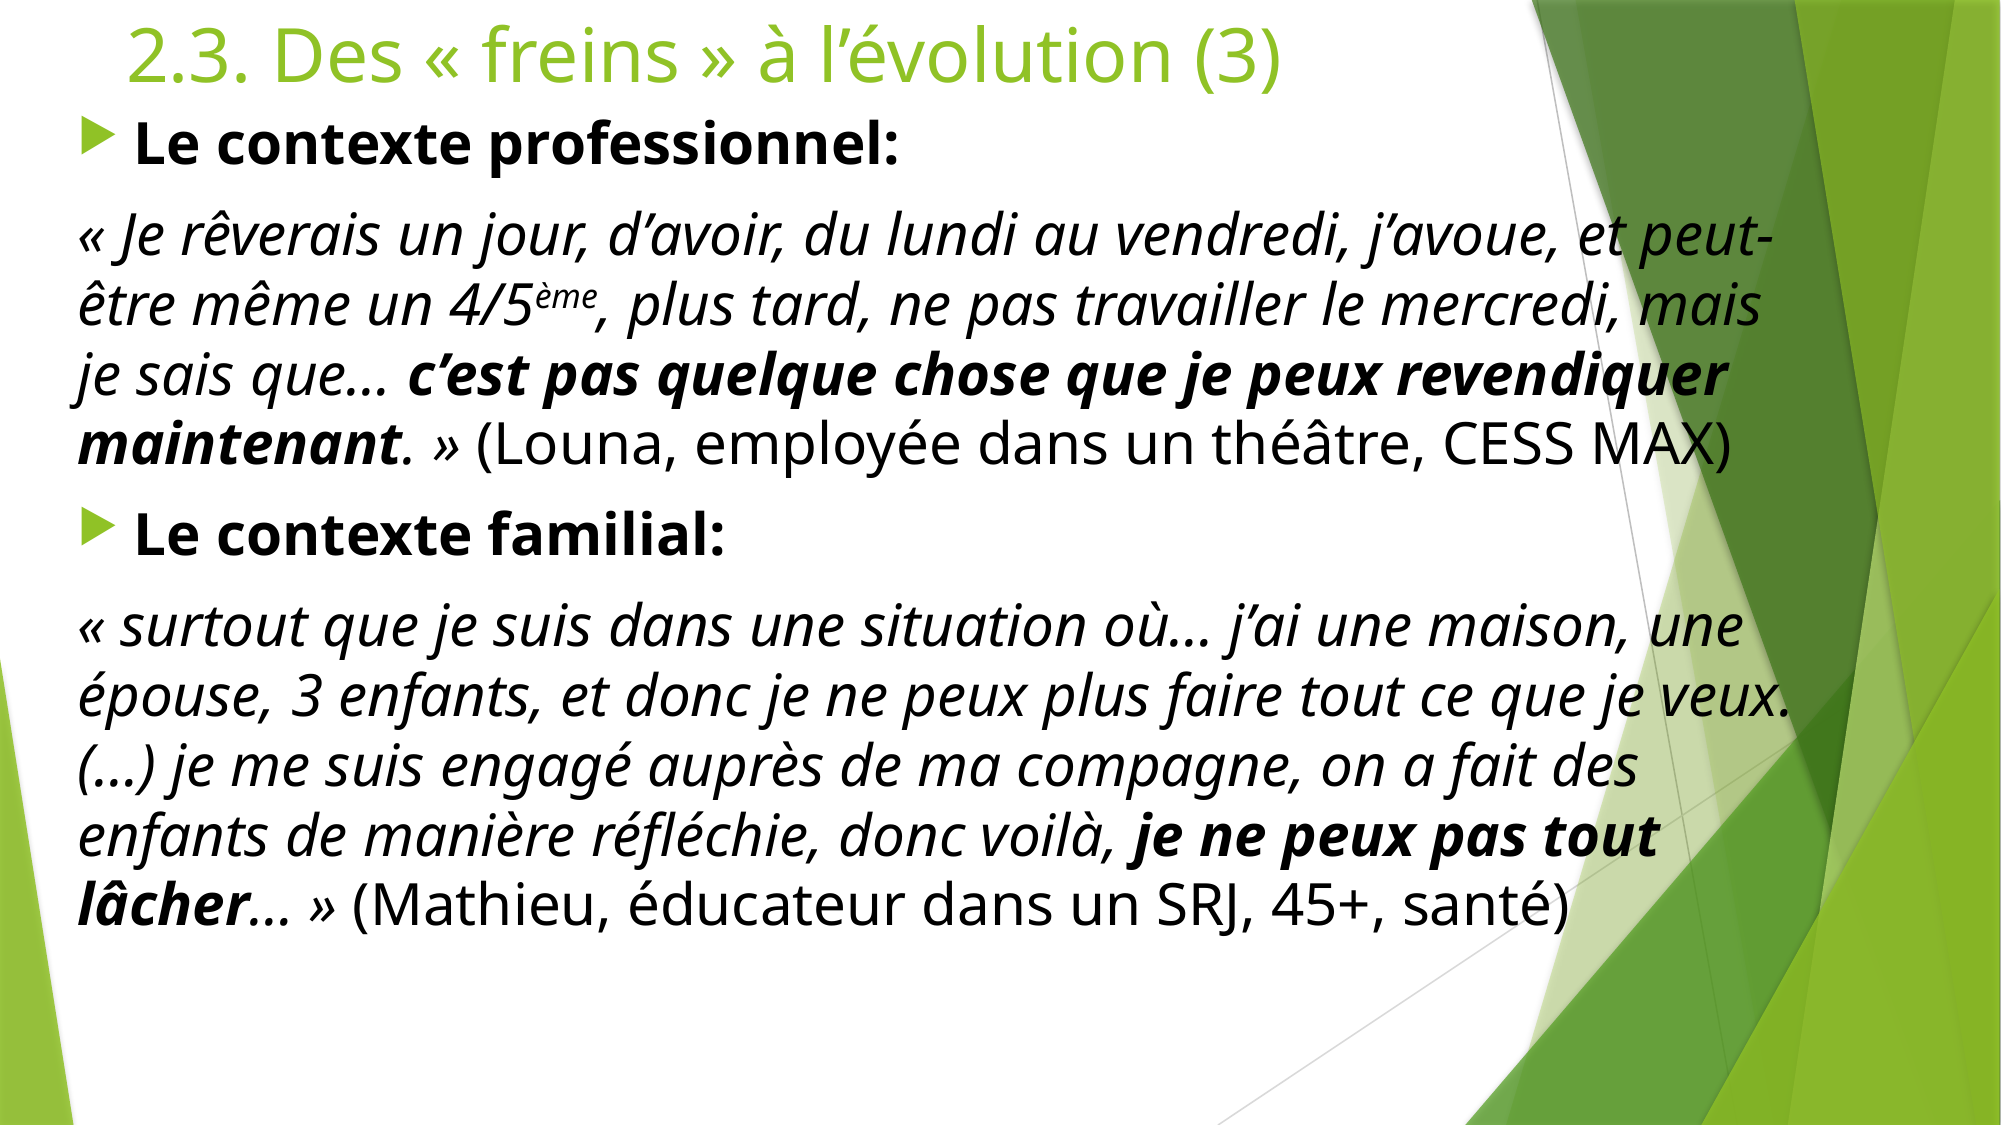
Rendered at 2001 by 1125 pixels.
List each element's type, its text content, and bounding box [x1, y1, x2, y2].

title 2.3. Des « freins » à l’évolution (3) [111, 0, 1522, 99]
list Le contexte professionnel: « Je rêverais un jour, d’avoir, du lundi au vendredi, j’avoue, et peut-être même un 4/5ème, plus tard, ne pas travailler le mercredi, mais je sais que… c’est pas quelque chose que je peux revendiquer maintenant. » (Louna, employée dans un théâtre, CESS MAX) Le contexte familial: « surtout que je suis dans une situation où… j’ai une maison, une épouse, 3 enfants, et donc je ne peux plus faire tout ce que je veux. (…) je me suis engagé auprès de ma compagne, on a fait des enfants de manière réfléchie, donc voilà, je ne peux pas tout lâcher… » (Mathieu, éducateur dans un SRJ, 45+, santé) [62, 99, 1815, 1125]
